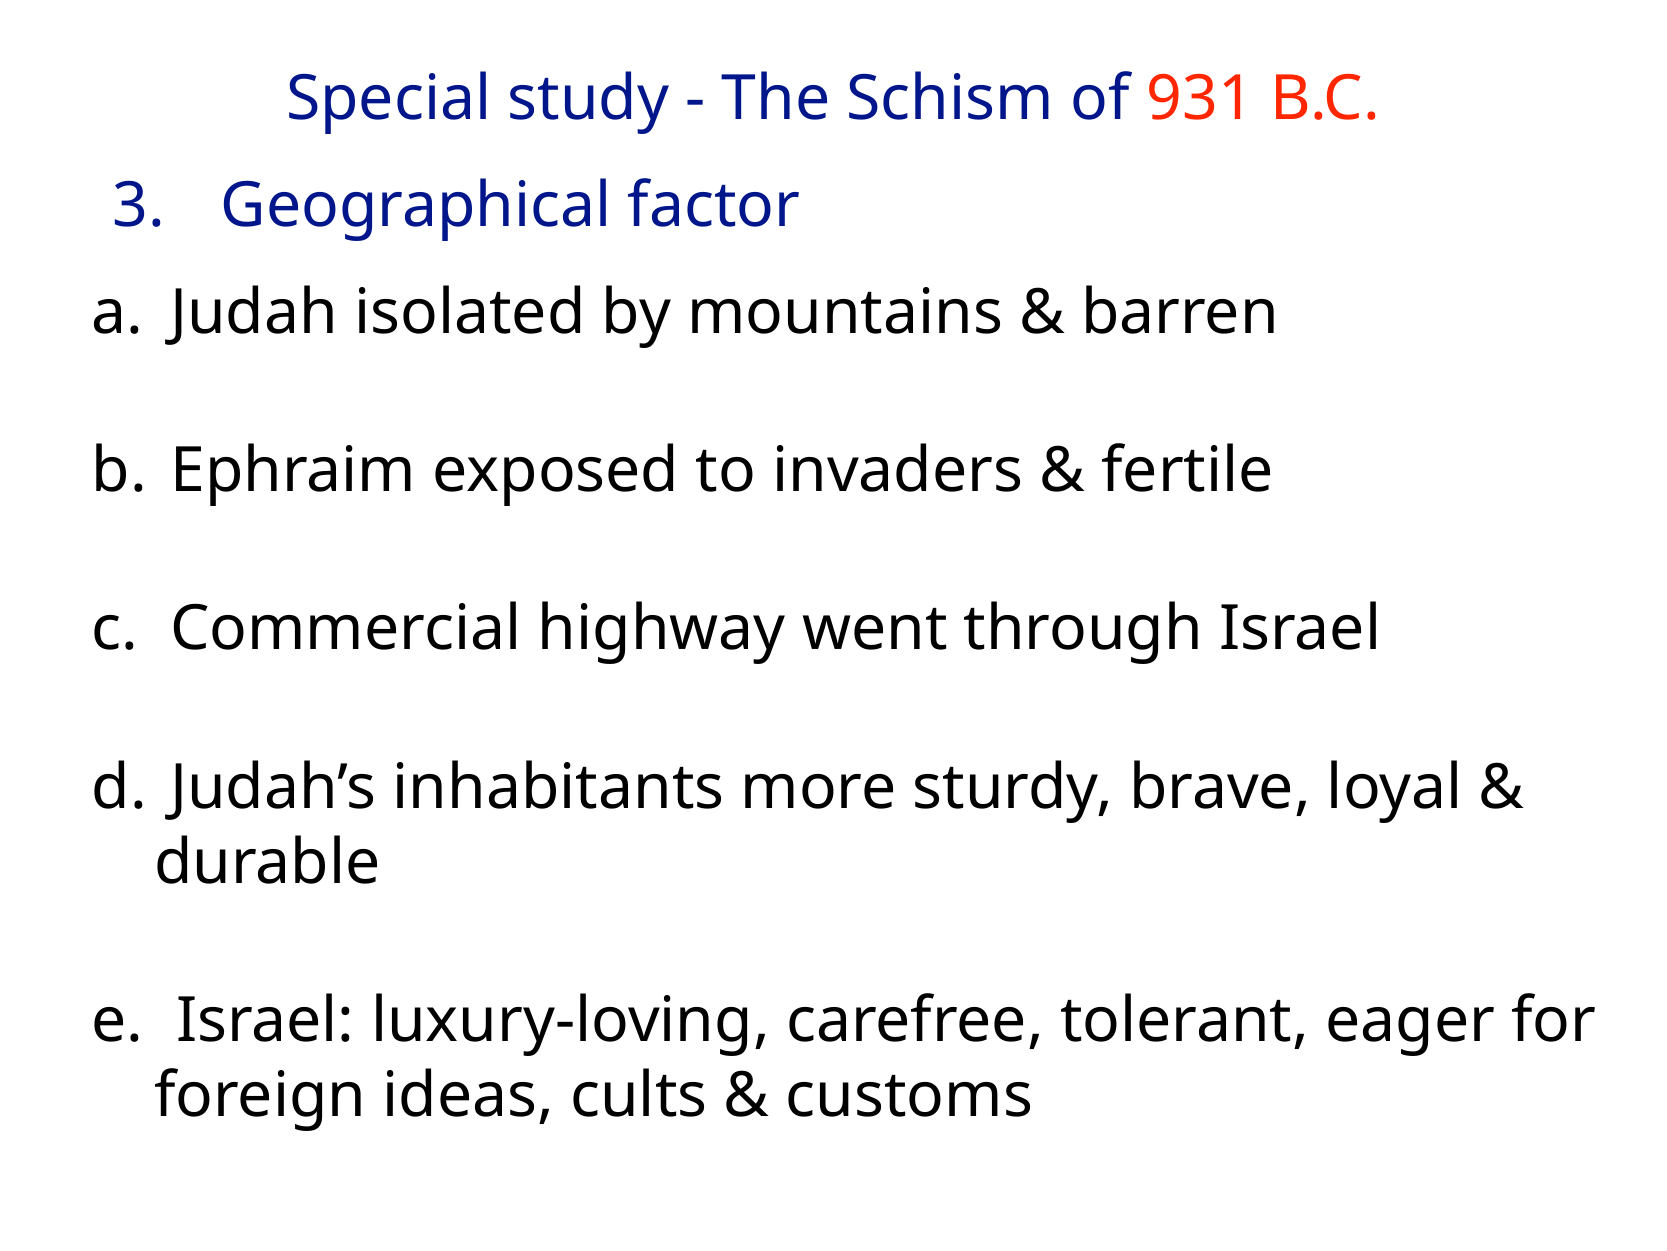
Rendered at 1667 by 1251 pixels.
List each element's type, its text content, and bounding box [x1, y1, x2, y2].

text_box a. Judah isolated by mountains & barren b. Ephraim exposed to invaders & fertile c. Commercial highway went through Israel d. Judah’s inhabitants more sturdy, brave, loyal & durable e. Israel: luxury-loving, carefree, tolerant, eager for foreign ideas, cults & customs [85, 264, 1650, 1135]
title Special study - The Schism of 931 B.C. [161, 32, 1505, 149]
list 3. Geographical factor [61, 149, 1641, 253]
